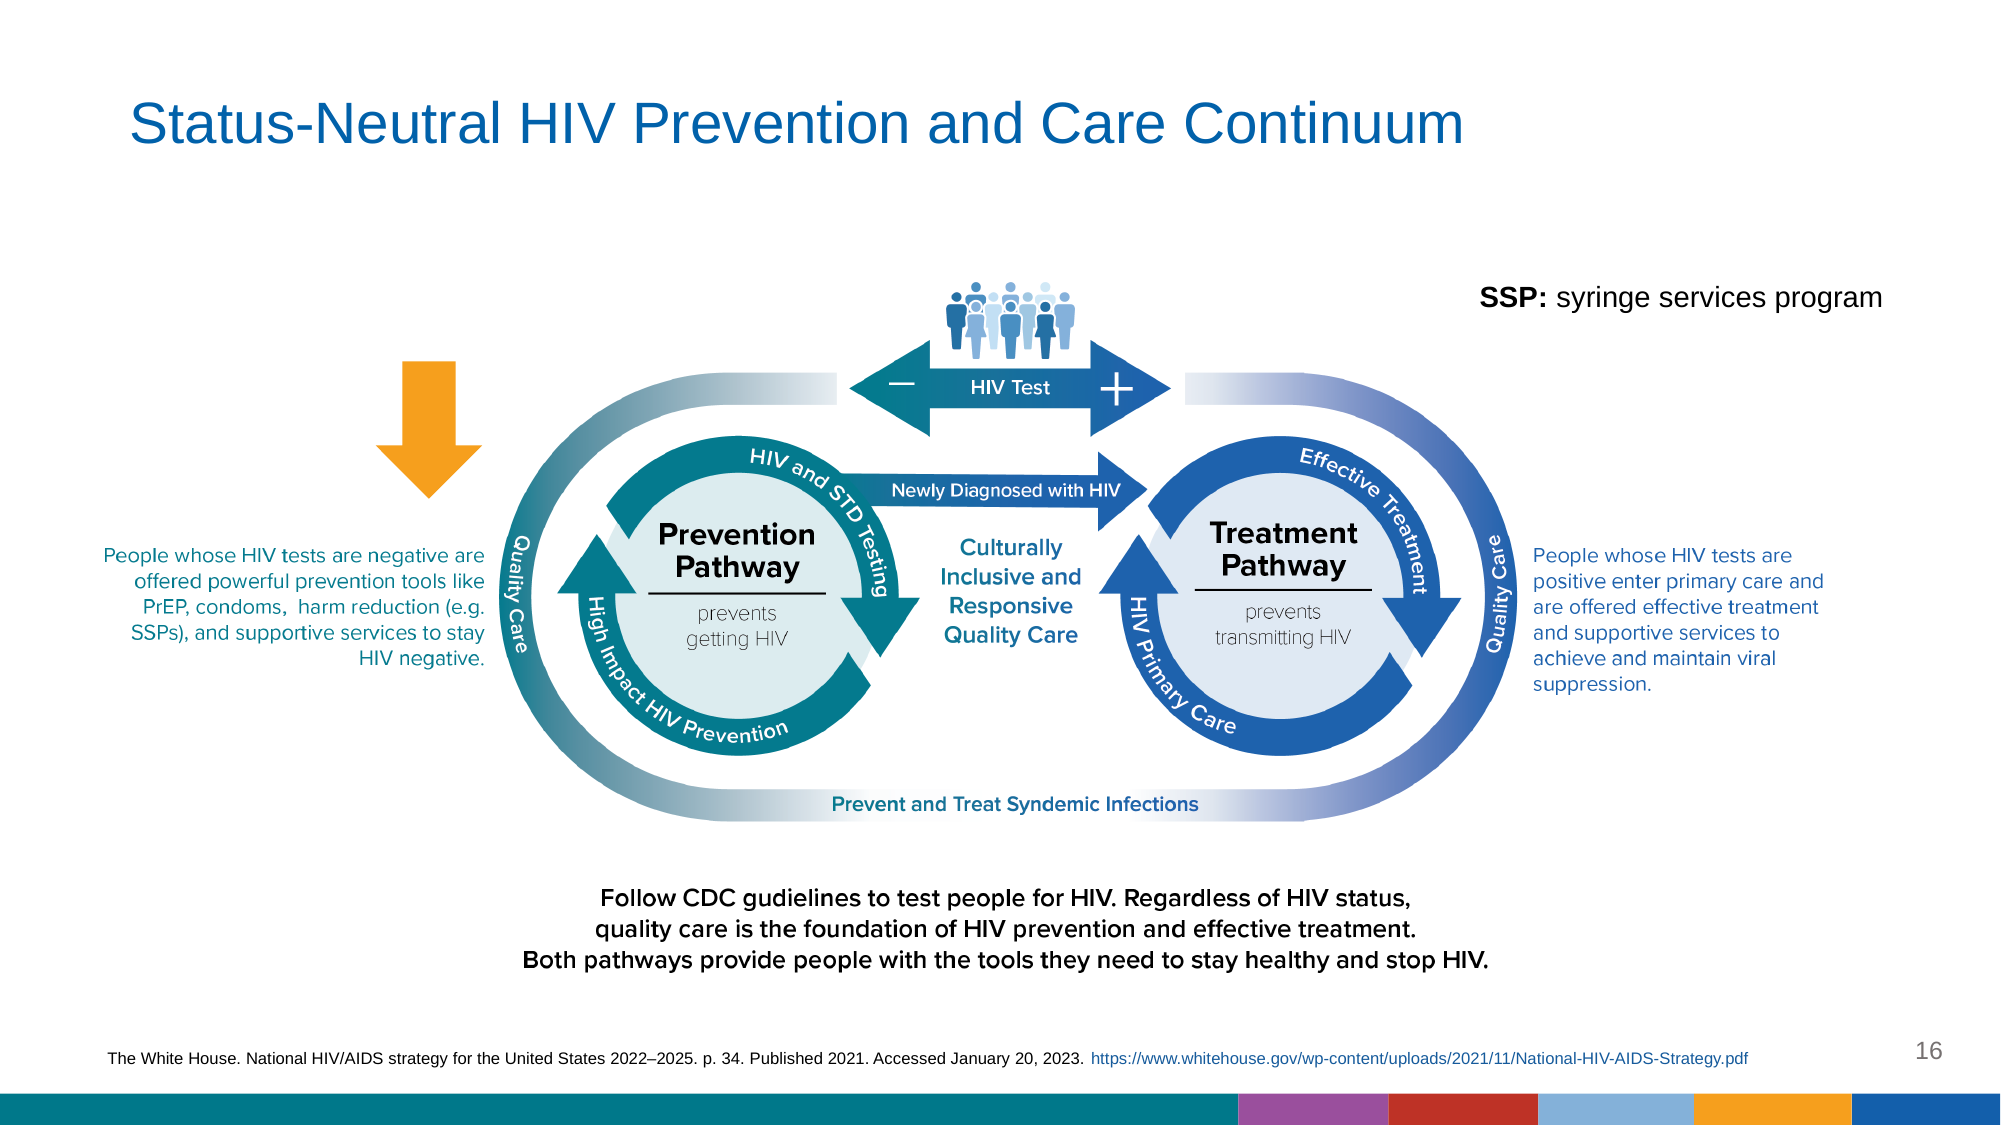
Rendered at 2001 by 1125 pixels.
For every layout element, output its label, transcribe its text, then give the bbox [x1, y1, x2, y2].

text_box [99, 270, 1861, 1023]
text_box The White House. National HIV/AIDS strategy for the United States 2022–2025. p. 34. Published 2021. Accessed January 20, 2023. https://www.whitehouse.gov/wp-content/uploads/2021/11/National-HIV-AIDS-Strategy.pdf [74, 1040, 1861, 1096]
text_box SSP: syringe services program [1863, 271, 1983, 321]
title Status-Neutral HIV Prevention and Care Continuum [99, 69, 1901, 171]
slide_number 16 [1879, 1025, 1980, 1075]
